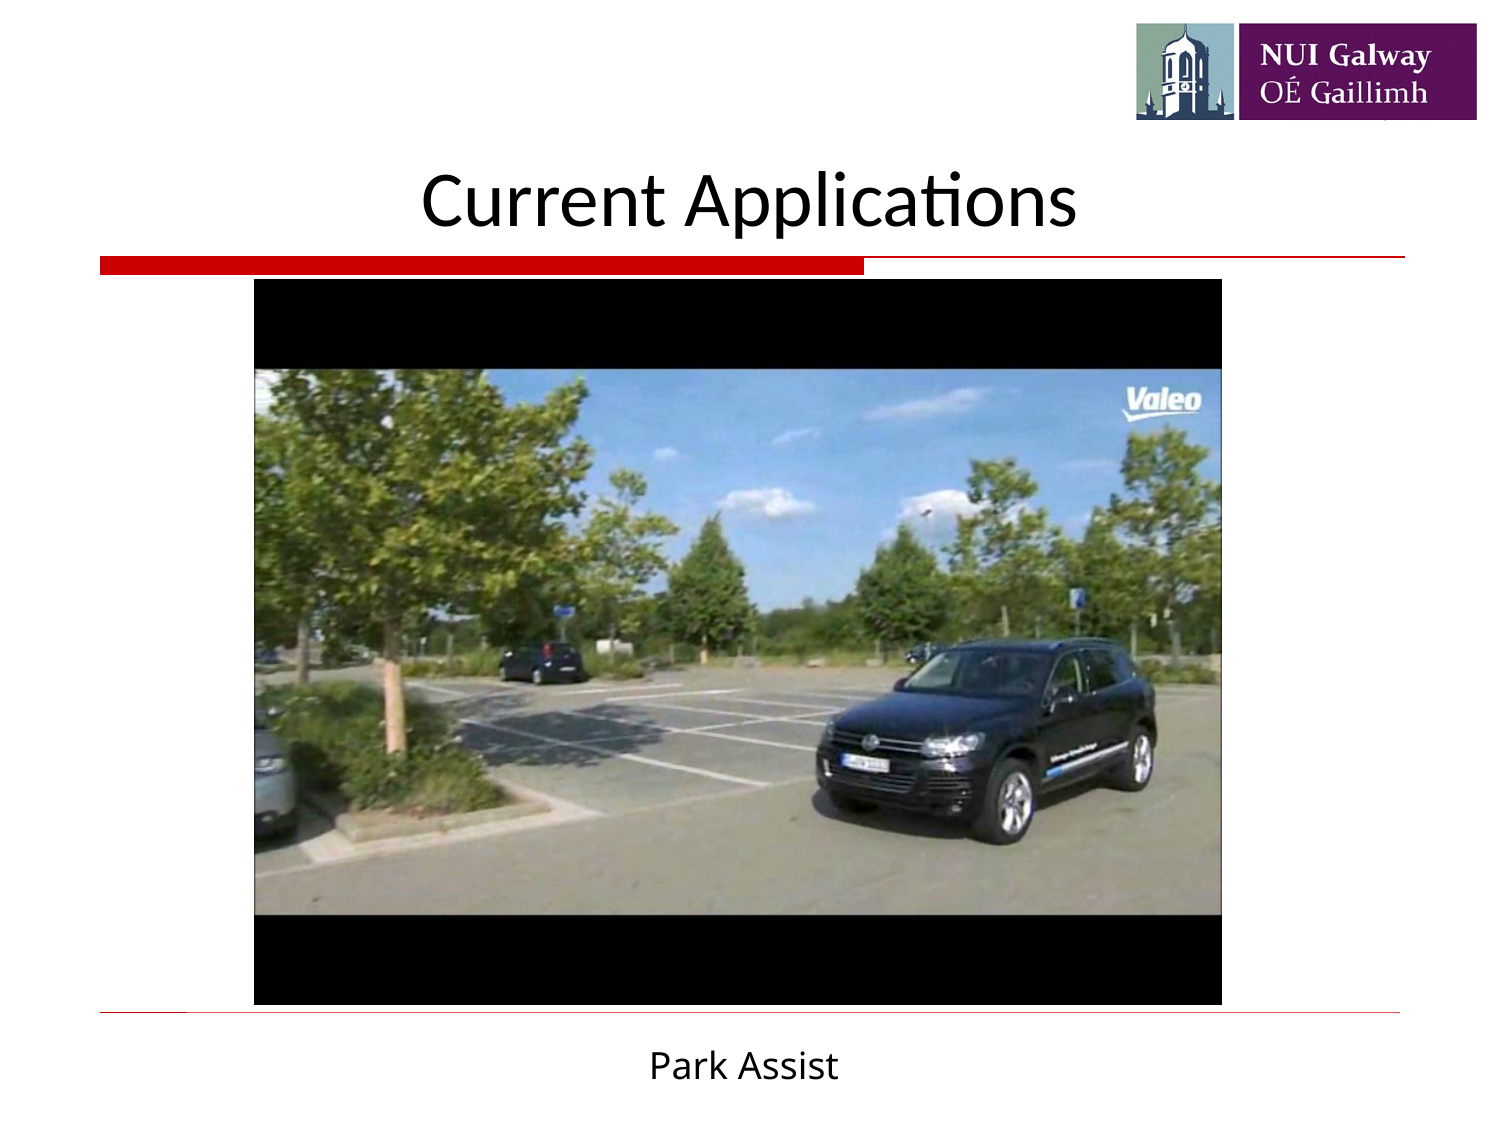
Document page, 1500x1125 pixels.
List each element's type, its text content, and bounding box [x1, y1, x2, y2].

text_box Park Assist [253, 1034, 1235, 1095]
text_box Current Applications [94, 49, 1407, 250]
picture [1136, 23, 1477, 121]
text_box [253, 278, 1223, 1006]
